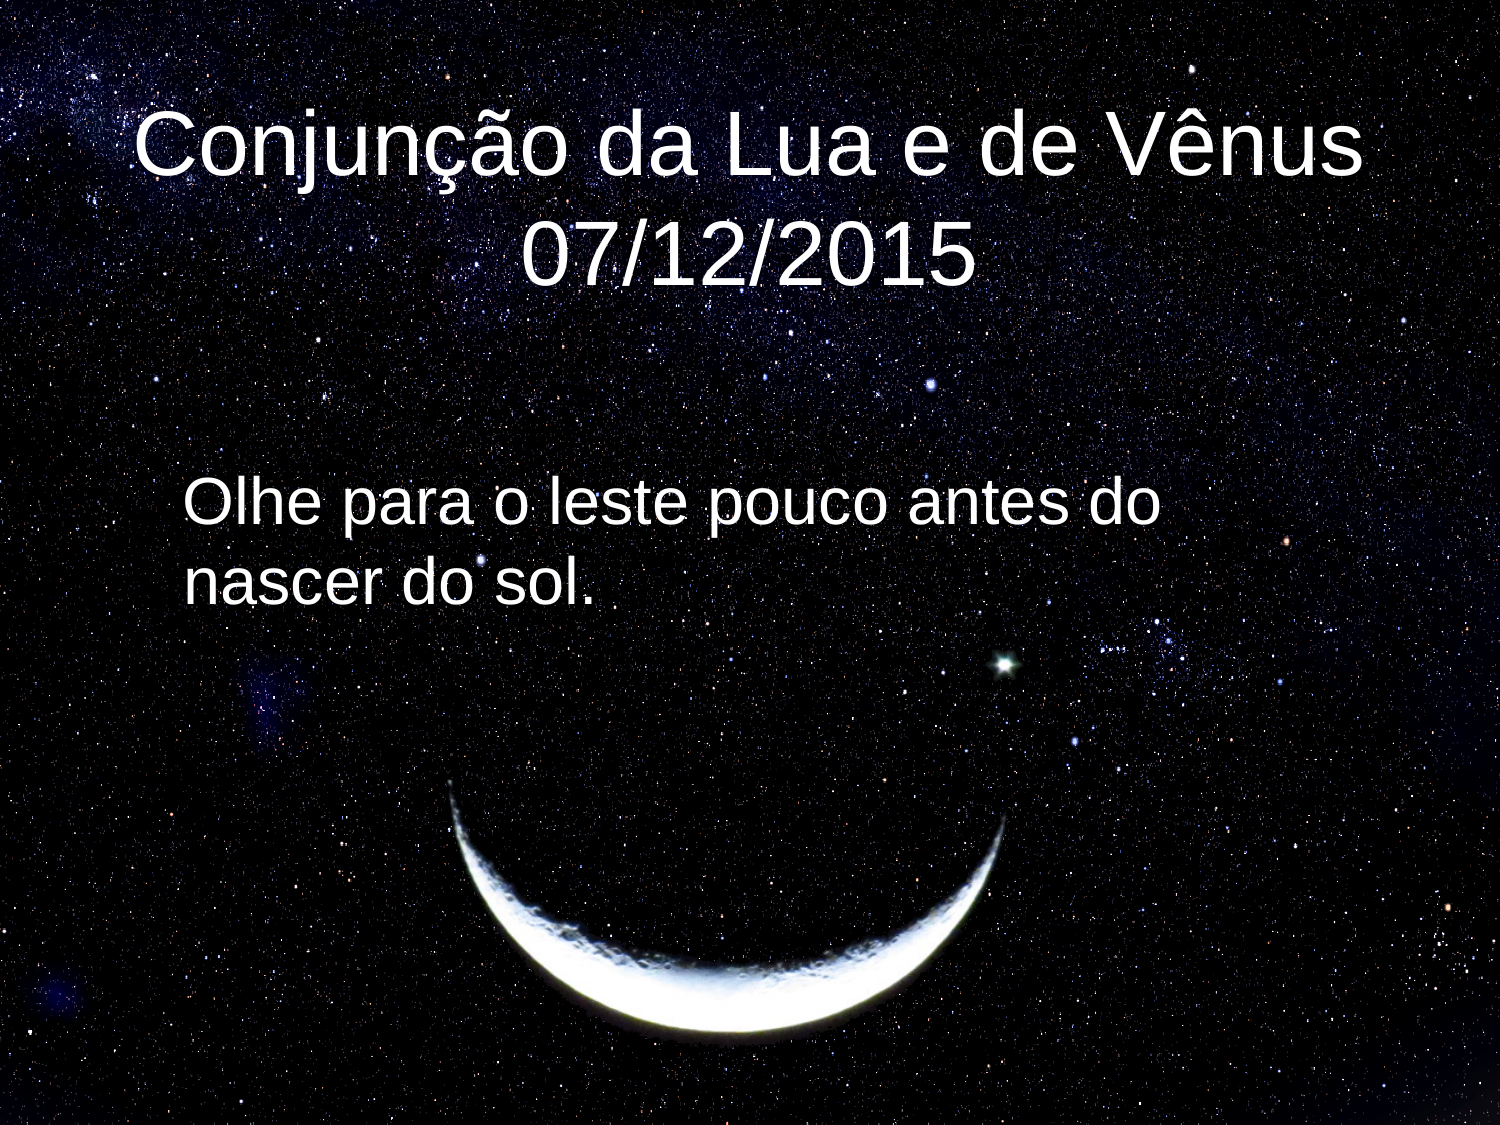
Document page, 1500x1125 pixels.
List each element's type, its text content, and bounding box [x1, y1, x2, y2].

picture [348, 526, 1162, 1093]
picture [0, 0, 1500, 1125]
title Conjunção da Lua e de Vênus 07/12/2015 [112, 99, 1388, 288]
list Olhe para o leste pouco antes do nascer do sol. [111, 449, 1388, 1125]
